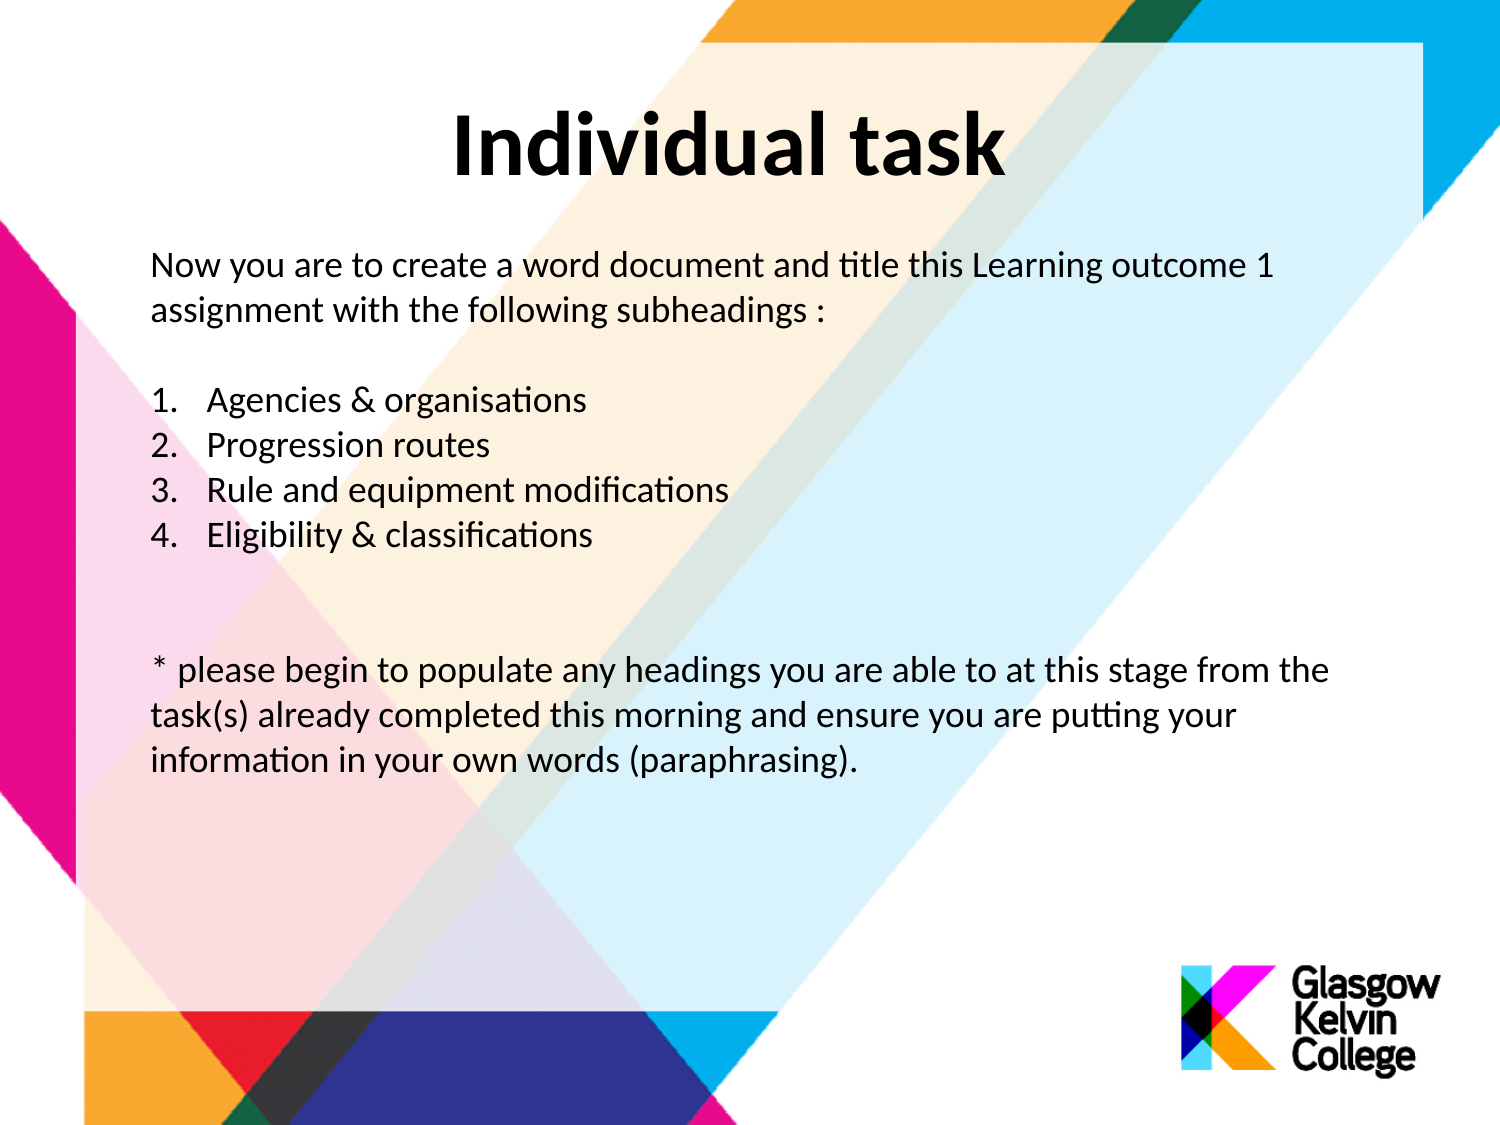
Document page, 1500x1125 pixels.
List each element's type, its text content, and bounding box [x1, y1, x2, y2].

title Individual task [75, 45, 1425, 233]
text_box Now you are to create a word document and title this Learning outcome 1 assignment with the following subheadings : Agencies & organisations Progression routes Rule and equipment modifications Eligibility & classifications * please begin to populate any headings you are able to at this stage from the task(s) already completed this morning and ensure you are putting your information in your own words (paraphrasing). [135, 232, 1388, 878]
picture [0, 0, 1500, 1125]
